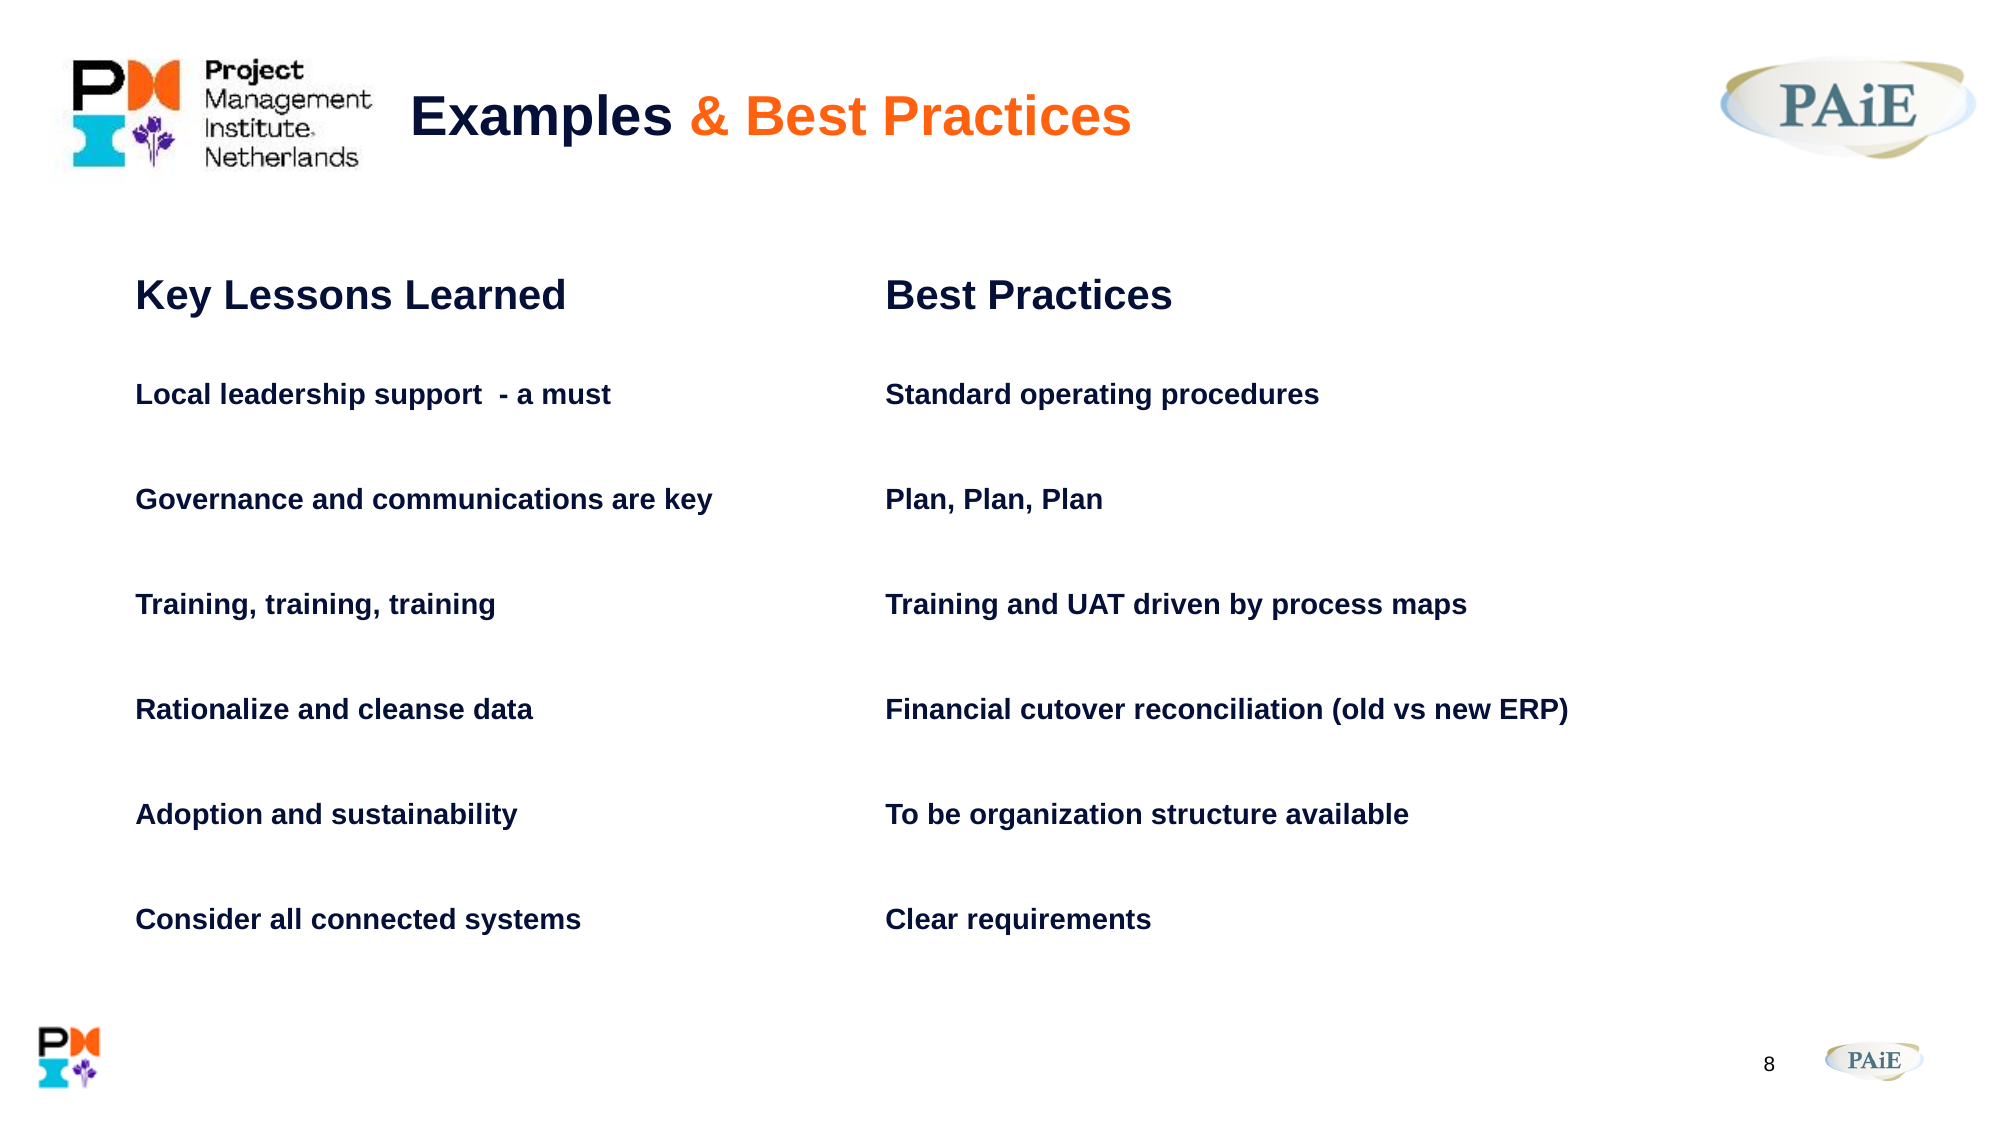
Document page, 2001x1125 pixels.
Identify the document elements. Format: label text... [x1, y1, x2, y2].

picture [0, 9, 446, 217]
title Examples & Best Practices [395, 41, 1681, 186]
text_box [0, 470, 891, 534]
picture [1822, 1024, 1925, 1102]
title Key Lessons Learned Best Practices Local leadership support - a must Standard operating procedures Governance and communications are key Plan, Plan, Plan Training, training, training Training and UAT driven by process maps Rationalize and cleanse data Financial cutover reconciliation (old vs new ERP) Adoption and sustainability To be organization structure available Consider all connected systems Clear requirements [120, 270, 1782, 968]
picture [1714, 14, 1979, 213]
picture [36, 1024, 104, 1092]
slide_number 8 [1735, 1037, 1803, 1089]
